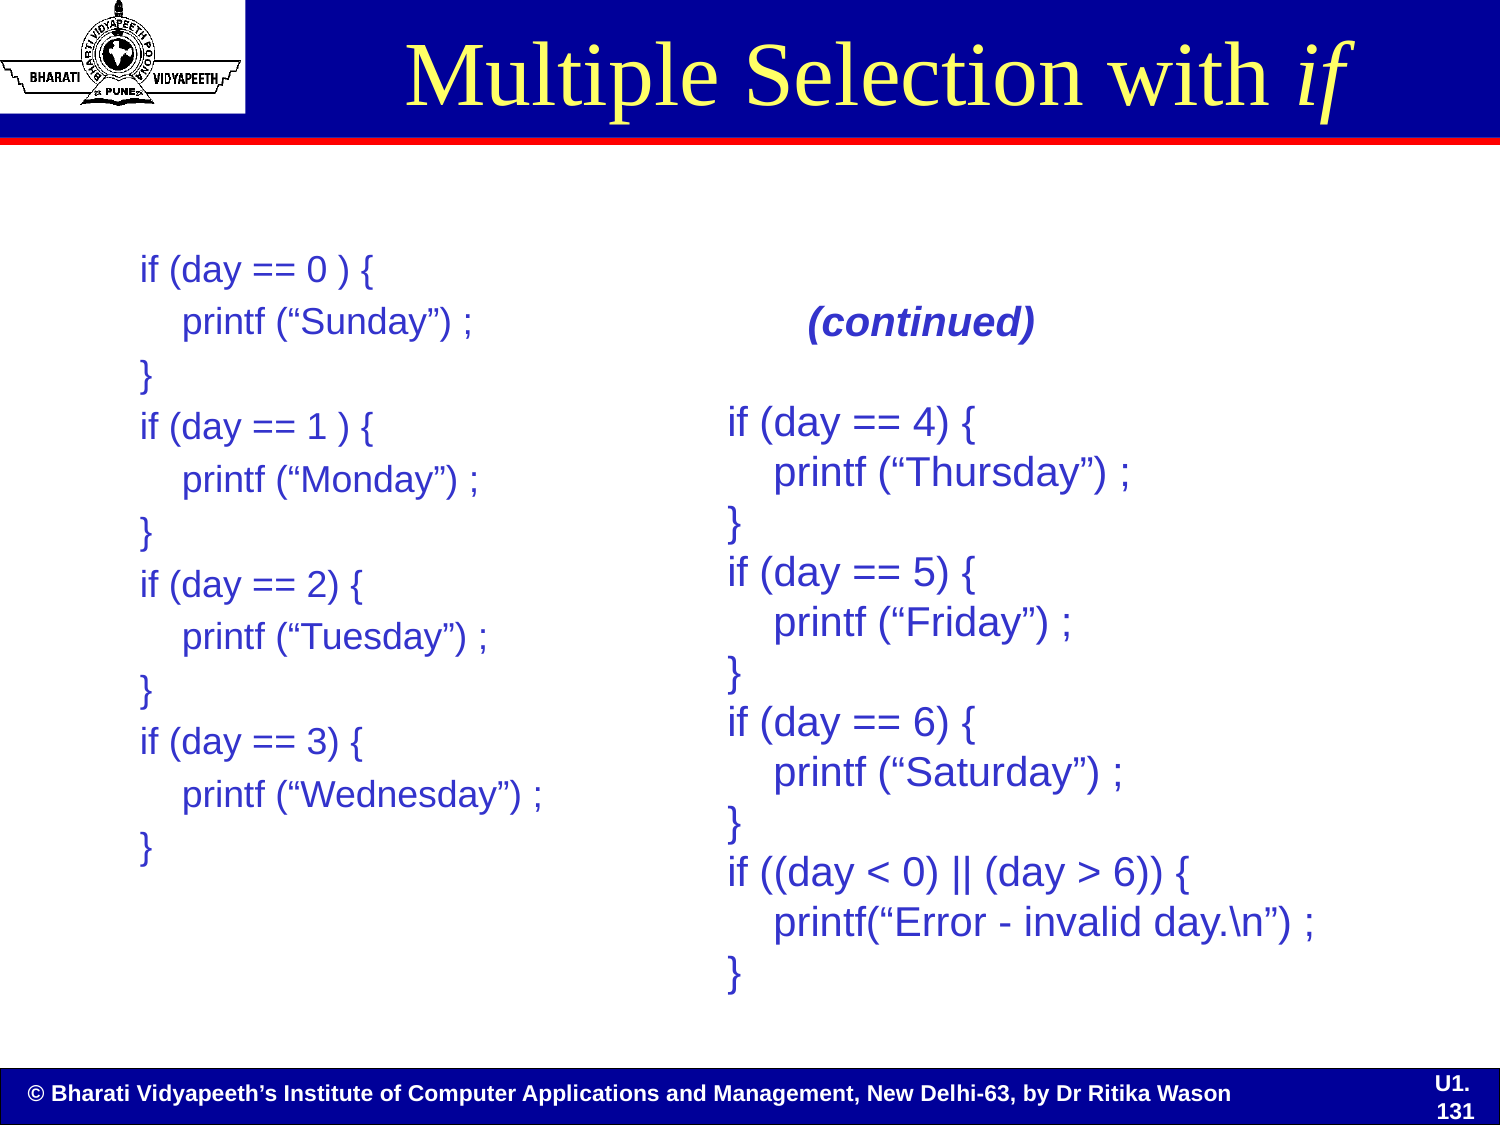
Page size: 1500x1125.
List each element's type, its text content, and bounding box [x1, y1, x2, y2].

picture [0, 0, 241, 106]
list if (day == 0 ) { printf (“Sunday”) ; } if (day == 1 ) { printf (“Monday”) ; } if (day == 2) { printf (“Tuesday”) ; } if (day == 3) { printf (“Wednesday”) ; } [125, 237, 625, 963]
title Multiple Selection with if [249, 0, 1500, 138]
text_box (continued) if (day == 4) { printf (“Thursday”) ; } if (day == 5) { printf (“Friday”) ; } if (day == 6) { printf (“Saturday”) ; } if ((day < 0) || (day > 6)) { printf(“Error - invalid day.\n”) ; } [712, 287, 1338, 1003]
